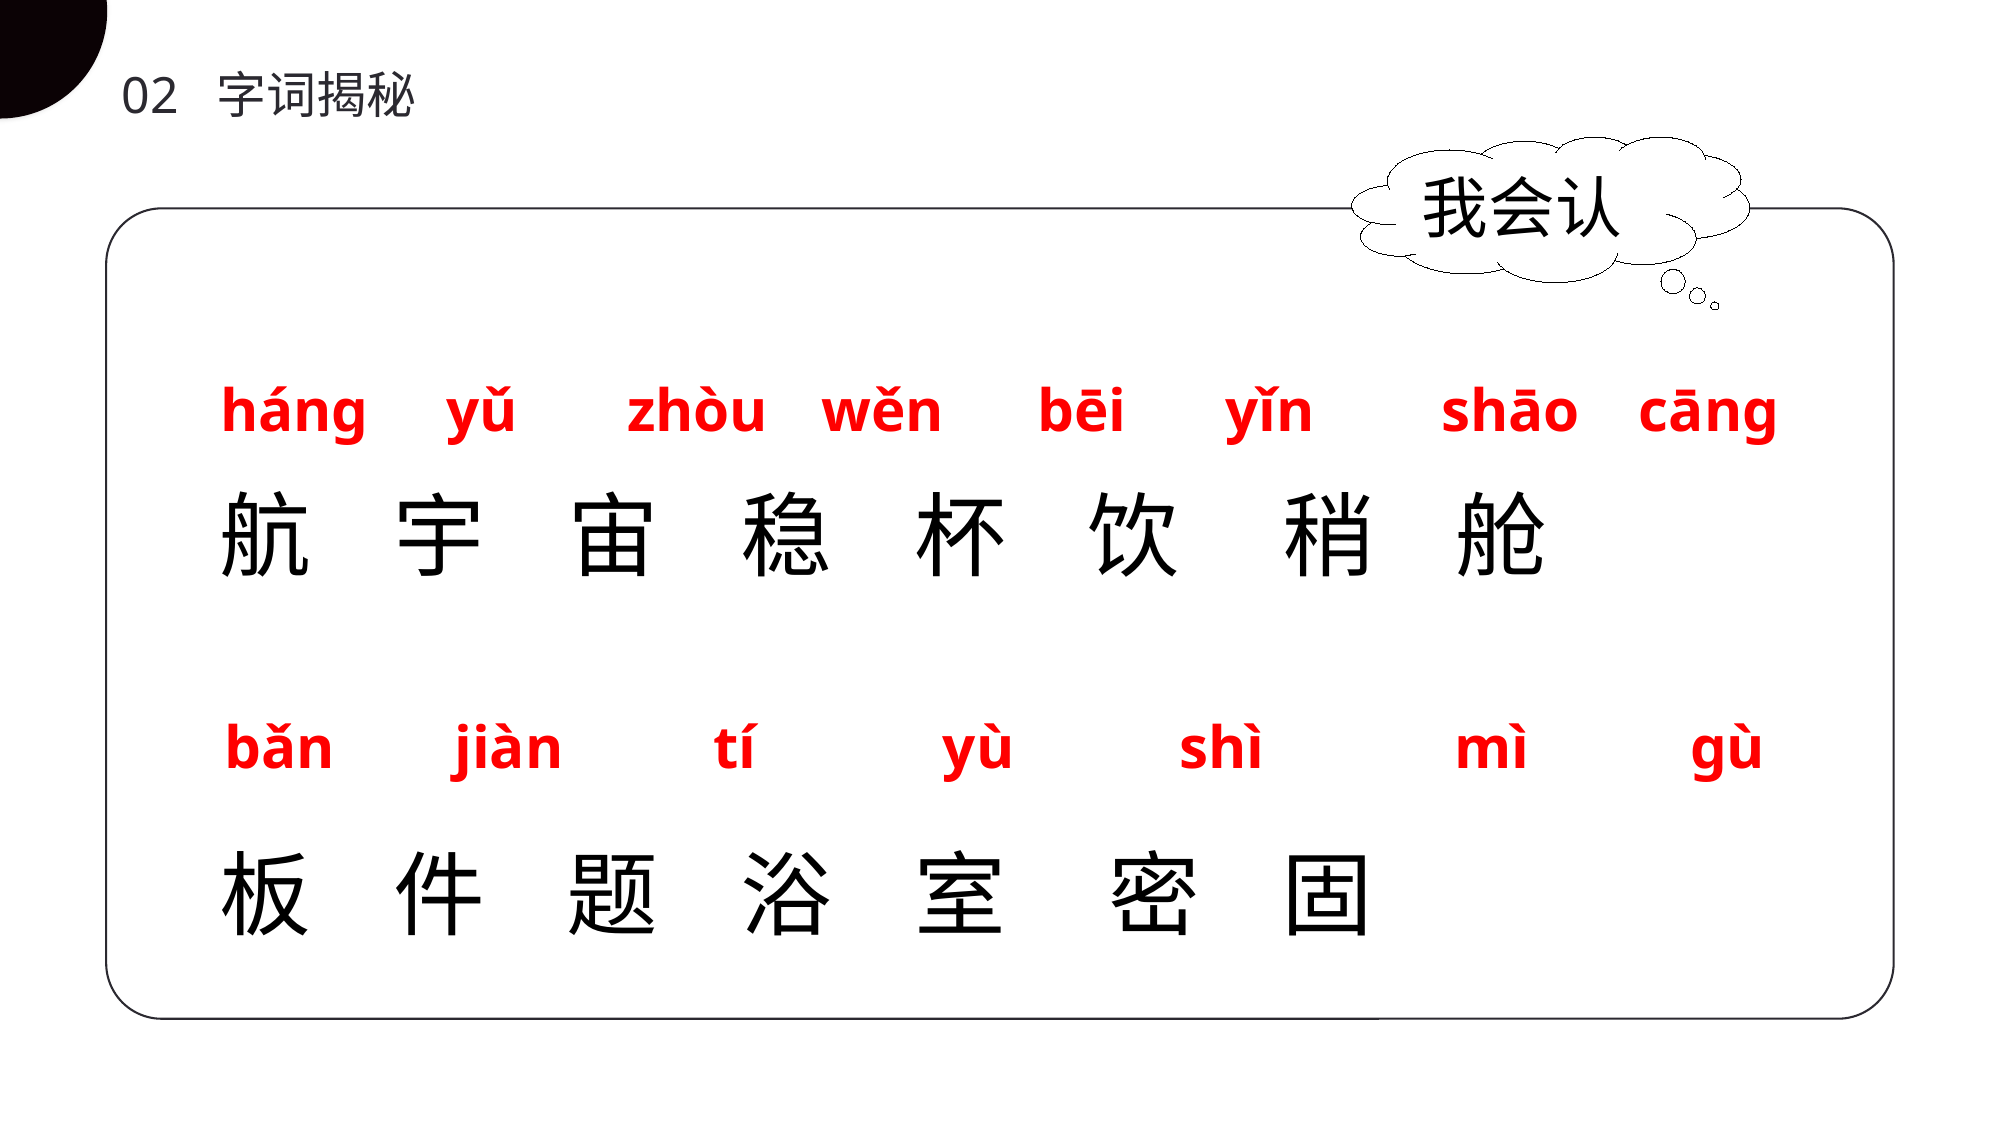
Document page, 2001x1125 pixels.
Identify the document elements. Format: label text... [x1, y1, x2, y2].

text_box 航 宇 宙 稳 杯 饮 稍 舱 板 件 题 浴 室 密 固 [205, 360, 1795, 955]
text_box 我会认 [1660, 269, 1686, 294]
text_box mì [1439, 702, 1545, 788]
list 02 字词揭秘 [107, 62, 628, 129]
text_box bēi [1022, 366, 1165, 451]
text_box ɡù [1675, 703, 1787, 788]
text_box zhòu [612, 366, 784, 451]
text_box hánɡ [205, 366, 384, 451]
text_box cānɡ [1624, 366, 1794, 451]
text_box wěn [806, 366, 960, 451]
text_box shāo [1426, 366, 1595, 451]
text_box jiàn [439, 702, 579, 788]
text_box yǐn [1210, 366, 1330, 451]
text_box yù [912, 702, 1045, 788]
text_box 我会认 [1689, 287, 1706, 304]
text_box 我会认 [1351, 137, 1750, 283]
text_box tí [683, 703, 810, 788]
text_box shì [1164, 702, 1295, 788]
text_box 我会认 [1710, 301, 1719, 310]
text_box bǎn [210, 702, 351, 788]
text_box yǔ [416, 366, 533, 451]
